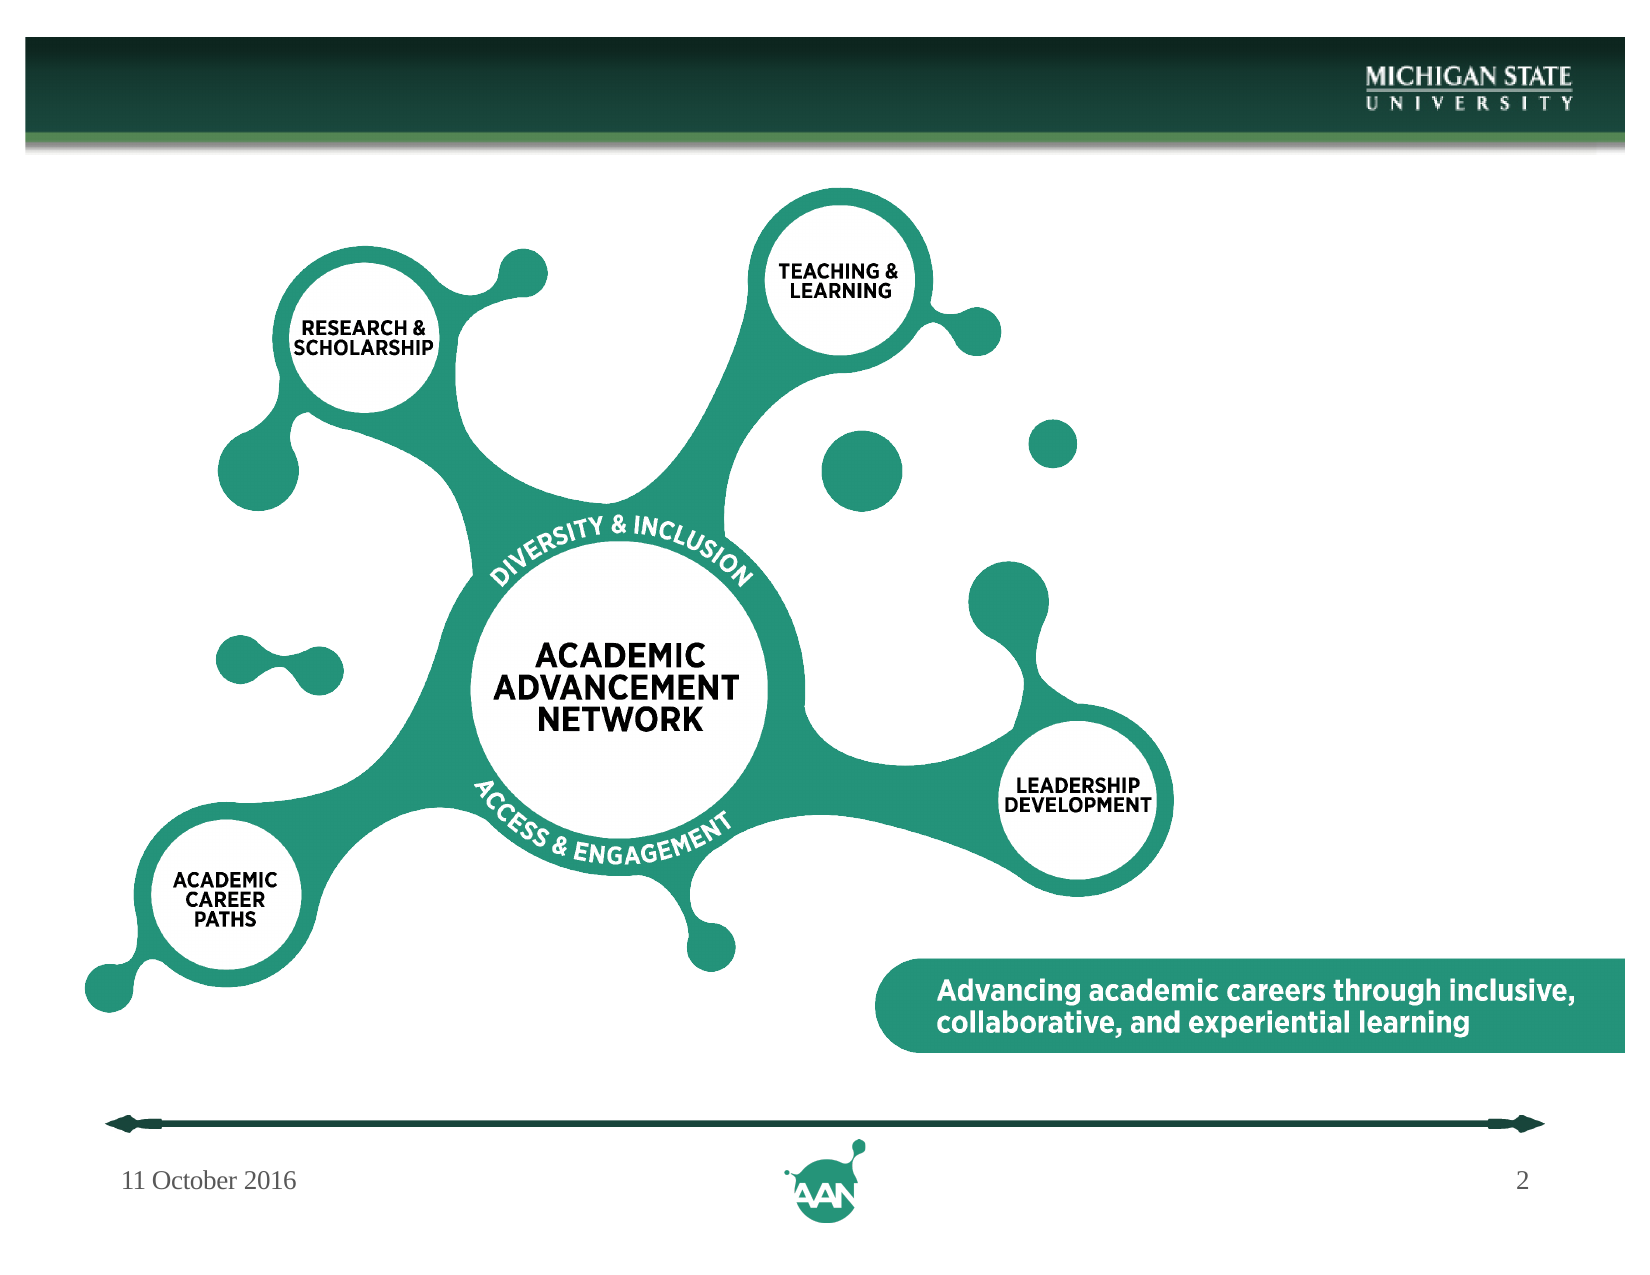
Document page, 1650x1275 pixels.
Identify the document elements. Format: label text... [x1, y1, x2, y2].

picture [784, 1139, 866, 1223]
slide_number 1 [1510, 1163, 1537, 1275]
text_box 11 October 2016 [118, 1163, 299, 1195]
picture [25, 37, 1625, 1053]
picture [104, 1115, 1545, 1133]
